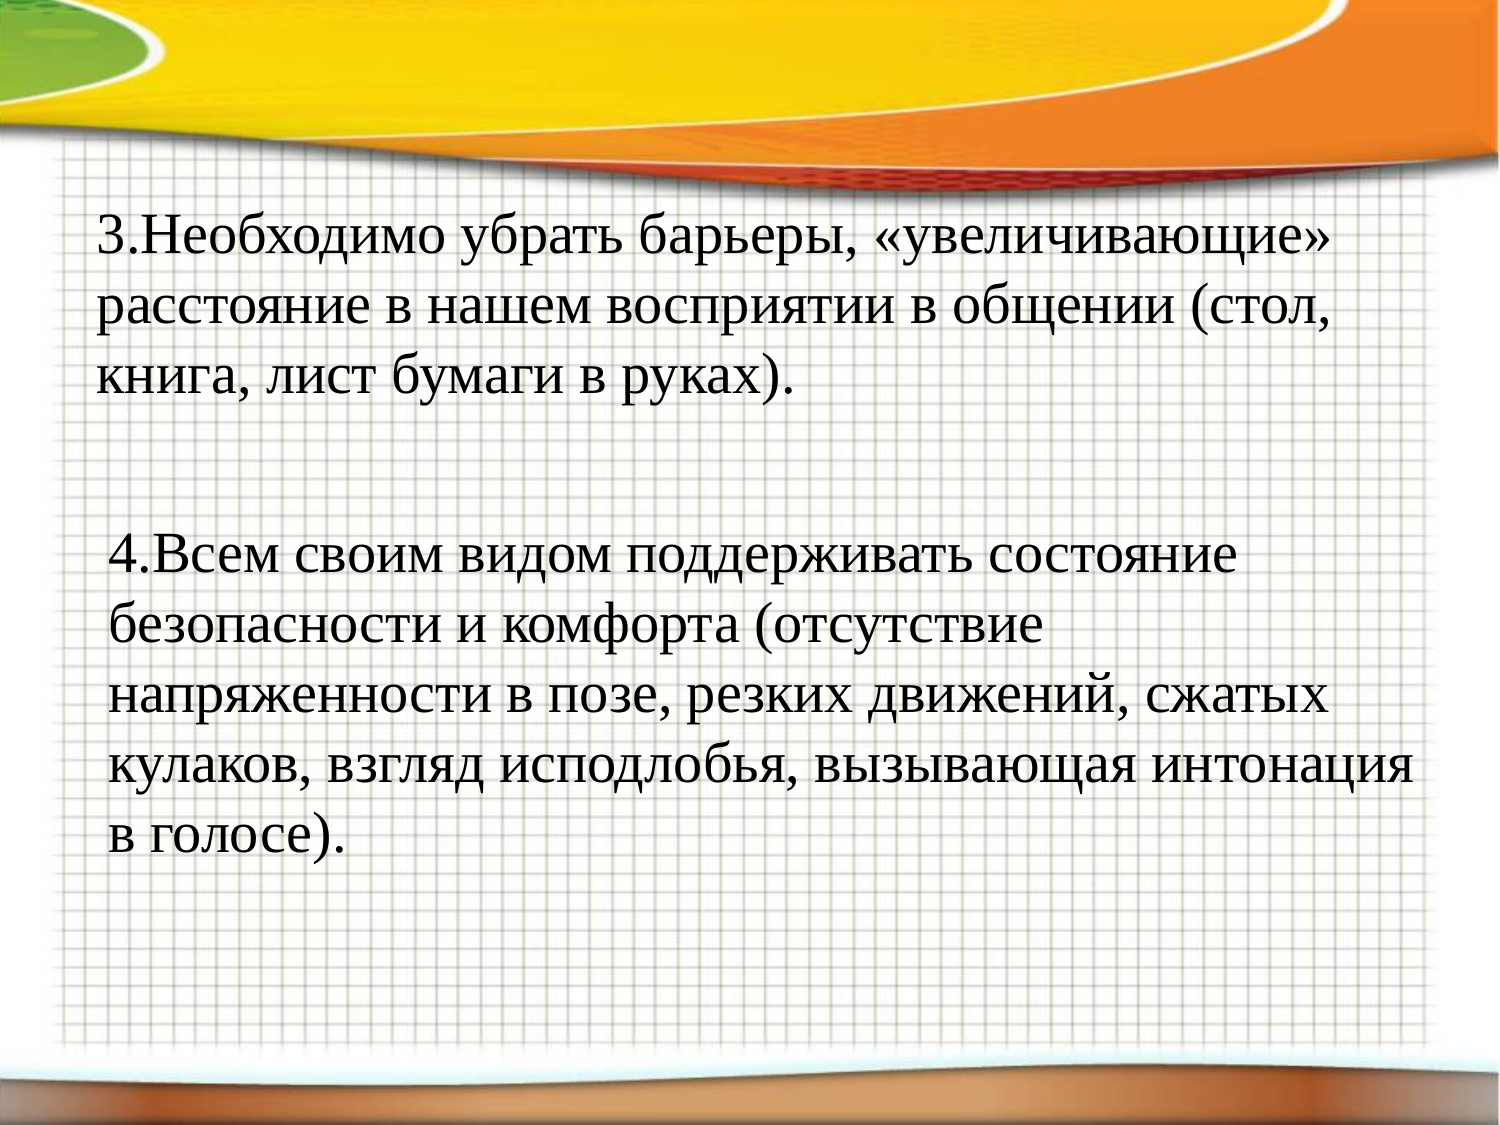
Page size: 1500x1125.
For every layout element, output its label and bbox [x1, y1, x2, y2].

list [0, 0, 1500, 1125]
